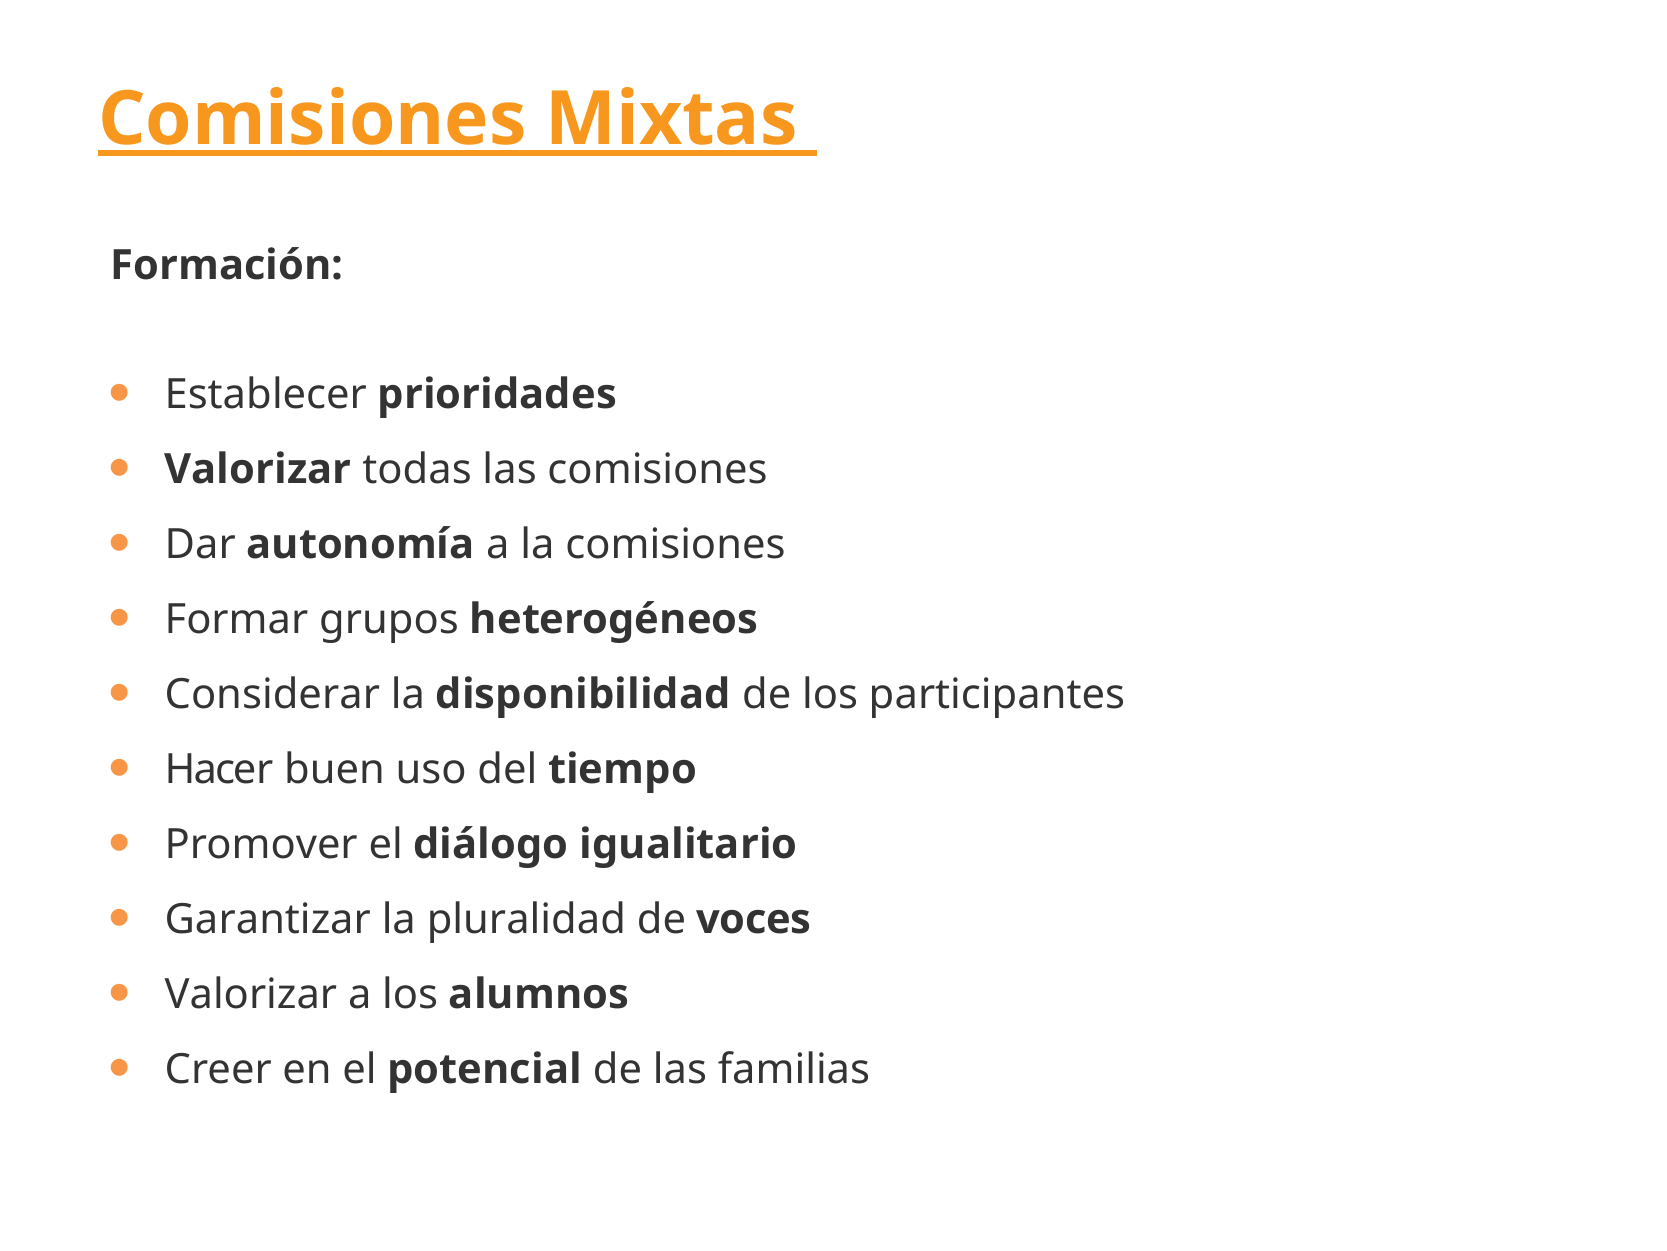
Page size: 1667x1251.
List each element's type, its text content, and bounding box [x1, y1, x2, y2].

text_box Formación: Establecer prioridades Valorizar todas las comisiones Dar autonomía a la comisiones Formar grupos heterogéneos Considerar la disponibilidad de los participantes Hacer buen uso del tiempo Promover el diálogo igualitario Garantizar la pluralidad de voces Valorizar a los alumnos Creer en el potencial de las familias [108, 237, 1488, 1200]
text_box Comisiones Mixtas [83, 62, 1373, 168]
